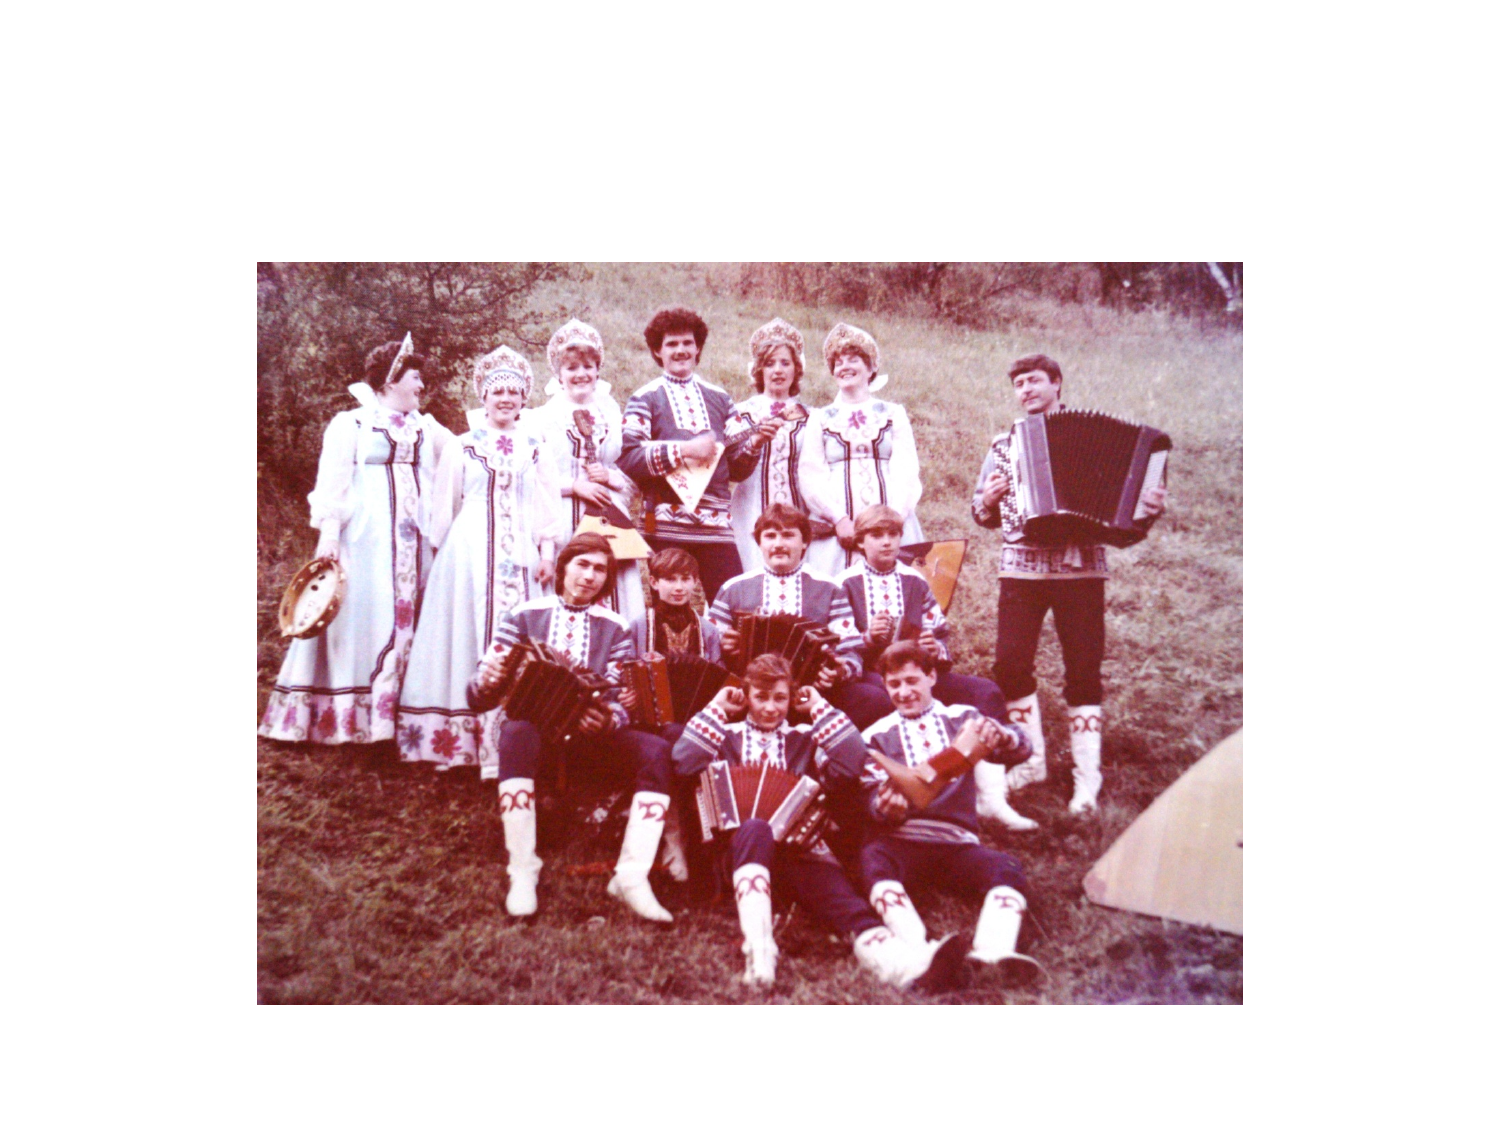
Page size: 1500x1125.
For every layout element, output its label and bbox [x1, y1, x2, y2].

list [256, 262, 1243, 1006]
